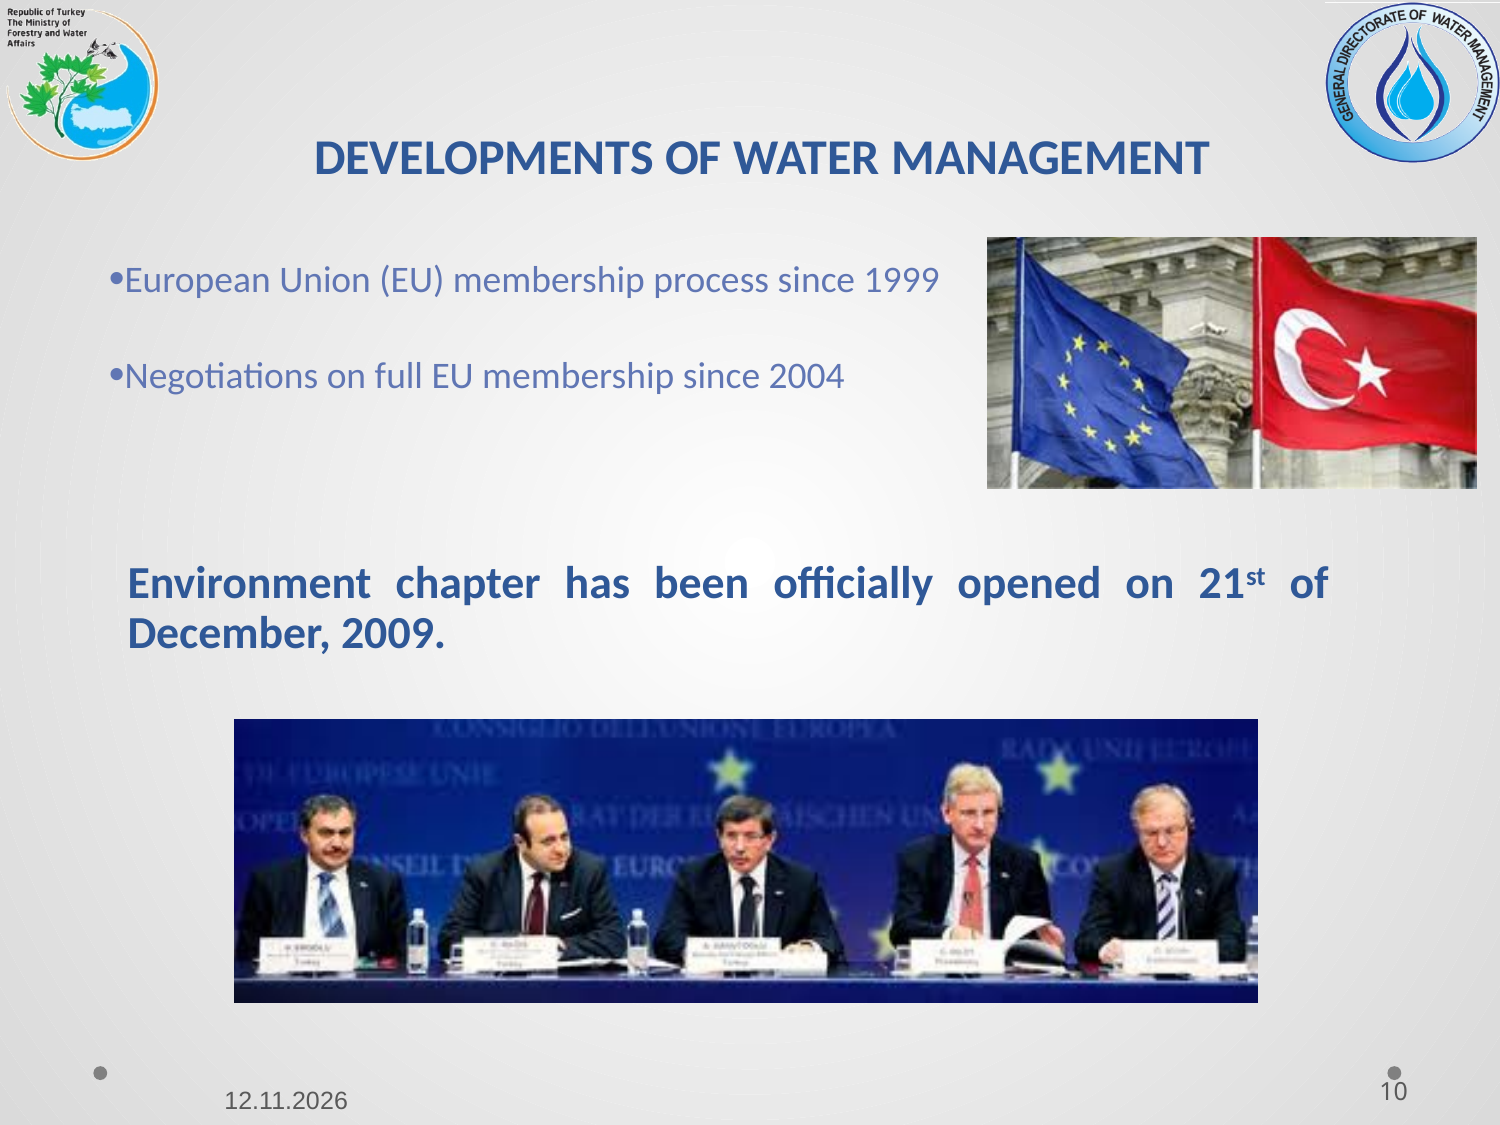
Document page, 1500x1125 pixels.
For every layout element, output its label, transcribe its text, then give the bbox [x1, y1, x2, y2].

picture [987, 237, 1477, 490]
list European Union (EU) membership process since 1999 Negotiations on full EU membership since 2004 [93, 252, 1388, 953]
picture [0, 4, 163, 163]
text_box Environment chapter has been officially opened on 21st of December, 2009. [112, 551, 1344, 685]
picture [1325, 2, 1500, 163]
title DEVELOPMENTS OF WATER MANAGEMENT [237, 75, 1288, 193]
picture [233, 719, 1258, 1004]
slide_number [5, 1069, 356, 1125]
slide_number 10 [1374, 1062, 1500, 1123]
